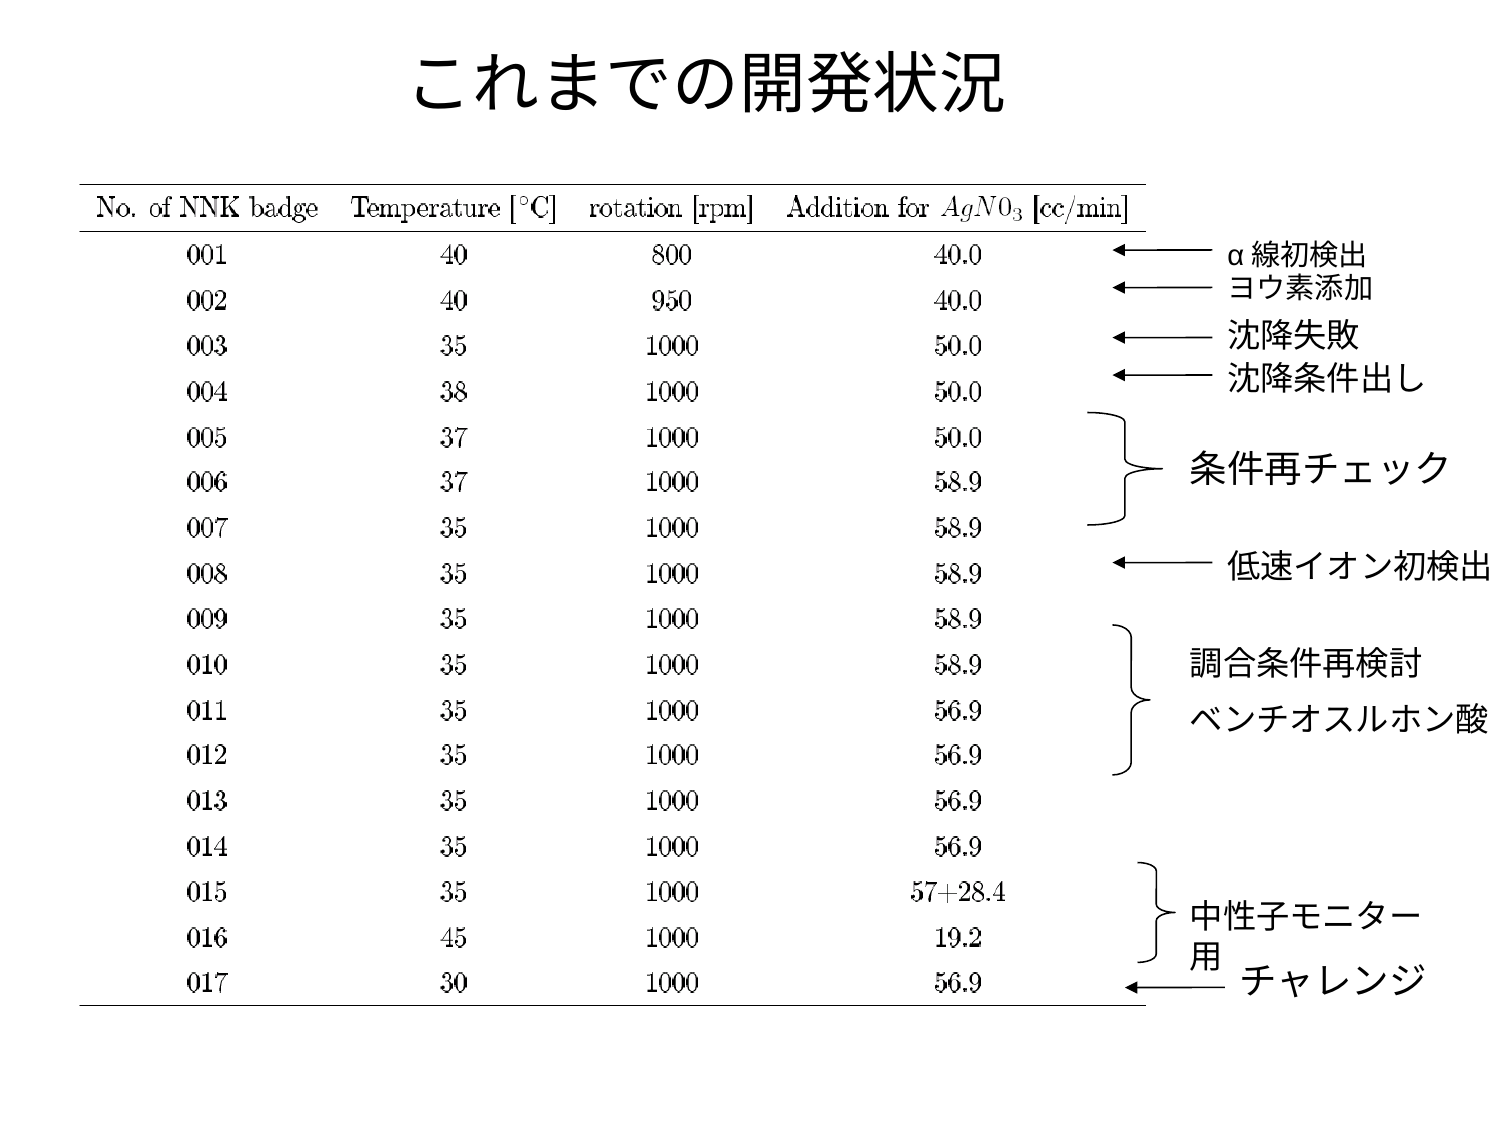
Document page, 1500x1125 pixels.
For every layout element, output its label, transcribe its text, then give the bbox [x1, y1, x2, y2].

picture [62, 174, 1163, 1038]
text_box 中性子モニター用 [1174, 887, 1463, 982]
text_box 条件再チェック [1174, 437, 1475, 498]
text_box ヨウ素添加 [1212, 262, 1500, 313]
title これまでの開発状況 [0, 0, 1413, 176]
text_box 沈降失敗 [1212, 307, 1488, 349]
text_box 低速イオン初検出 [1212, 537, 1500, 593]
text_box 沈降条件出し [1212, 349, 1488, 405]
text_box α線初検出 [1212, 228, 1500, 262]
text_box チャレンジ [1224, 949, 1500, 1010]
text_box 調合条件再検討 ベンチオスルホン酸 [1174, 634, 1500, 746]
